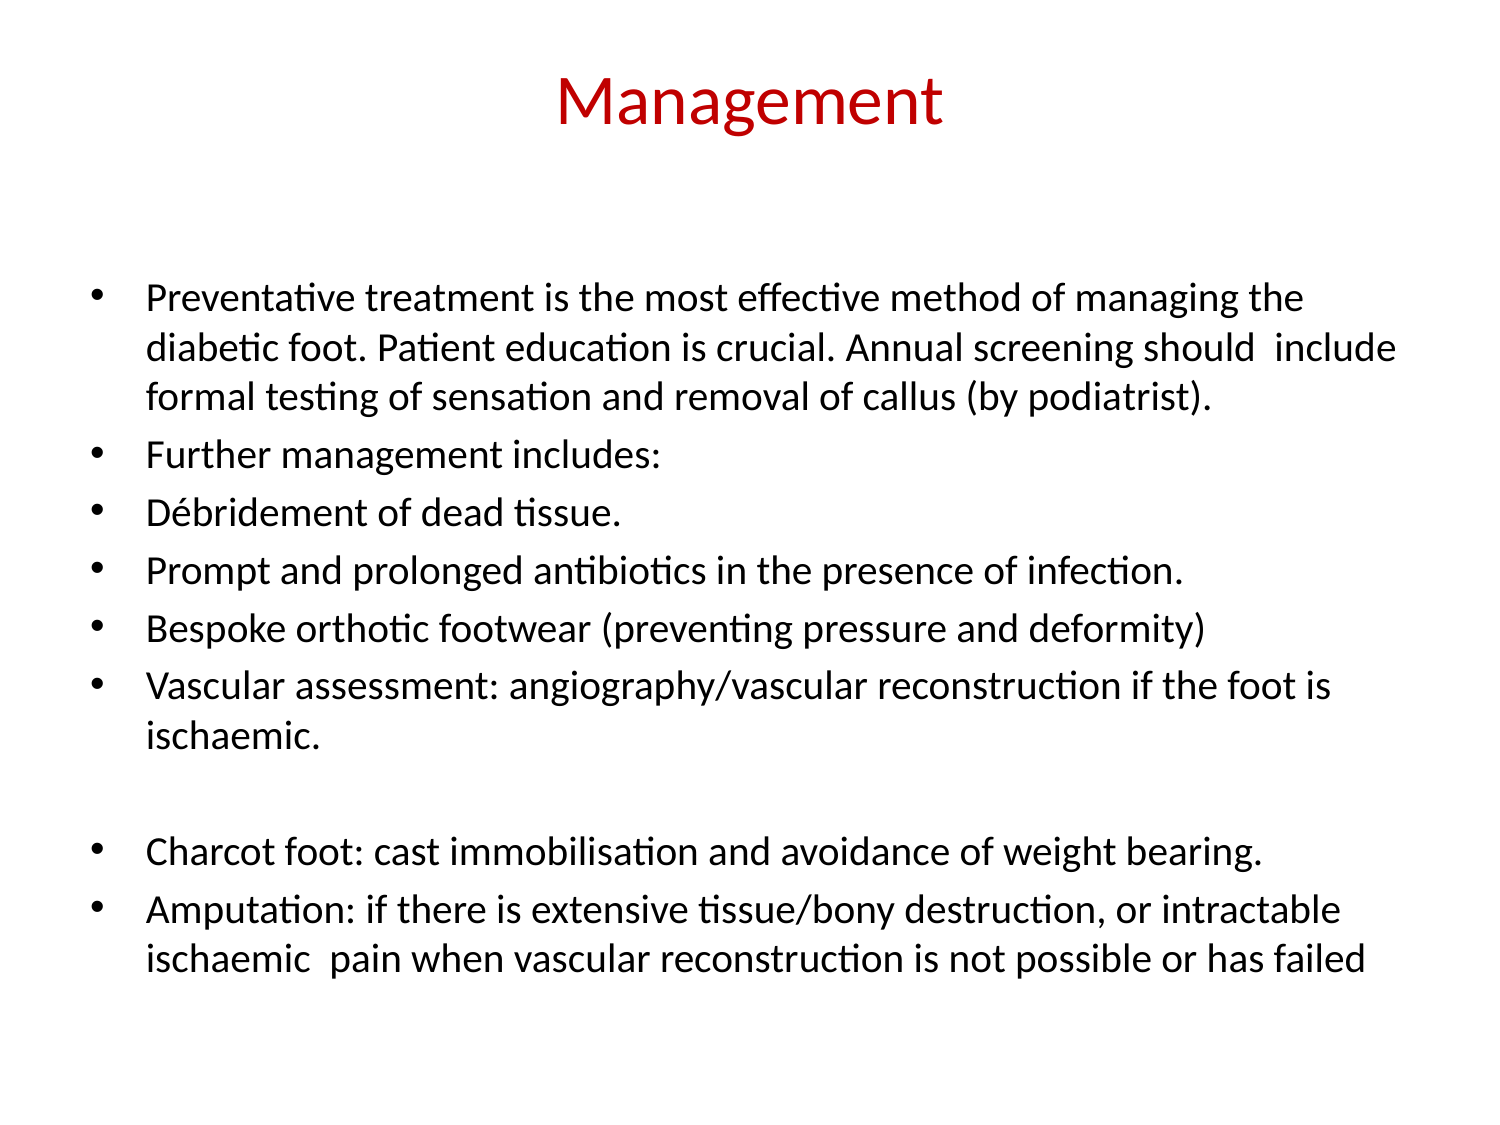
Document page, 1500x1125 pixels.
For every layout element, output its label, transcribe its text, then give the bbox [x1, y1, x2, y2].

title Management [75, 45, 1425, 233]
list Preventative treatment is the most effective method of managing the diabetic foot. Patient education is crucial. Annual screening should include formal testing of sensation and removal of callus (by podia­trist). Further management includes: Débridement of dead tissue. Prompt and prolonged antibiotics in the presence of infection. Bespoke orthotic footwear (preventing pressure and deformity) Vascular assessment: angiography/vascular reconstruction if the foot is ischaemic. Charcot foot: cast immobilisation and avoidance of weight bearing. Amputation: if there is extensive tissue/bony destruction, or intractable ischaemic pain when vascular reconstruction is not possible or has failed [75, 262, 1425, 1005]
